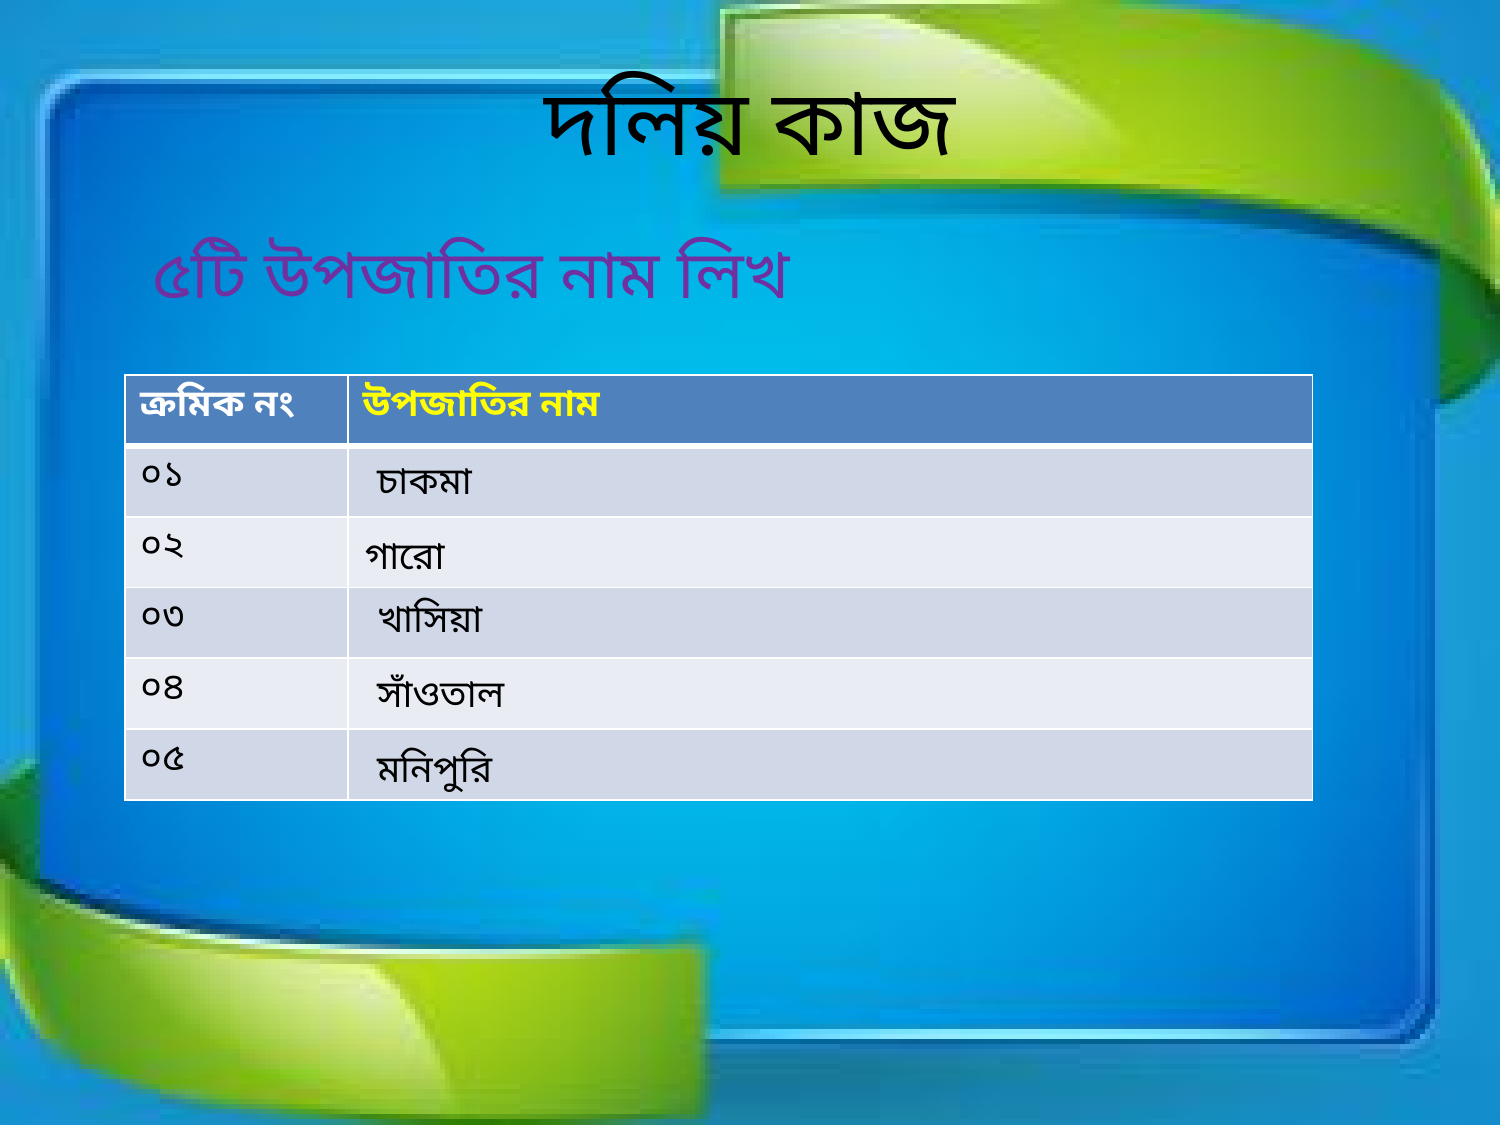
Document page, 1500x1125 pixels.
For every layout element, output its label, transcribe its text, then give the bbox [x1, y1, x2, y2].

table_cell [349, 730, 1312, 799]
title দলিয় কাজ [75, 24, 1425, 213]
table_cell [349, 588, 1312, 657]
table_header ক্রমিক নং [126, 376, 347, 443]
text_box মনিপুরি [362, 737, 588, 798]
table_cell ০৫ [126, 730, 347, 799]
text_box চাকমা [362, 449, 513, 510]
table_cell [349, 518, 1312, 587]
table_header উপজাতির নাম [349, 376, 1312, 443]
text_box খাসিয়া [362, 587, 538, 648]
table_cell [349, 449, 1312, 516]
table_cell ০৪ [126, 659, 347, 728]
text_box সাঁওতাল [362, 662, 588, 723]
table_cell [349, 659, 1312, 728]
text_box গারো [349, 524, 513, 585]
table_cell ০৩ [126, 588, 347, 657]
table_cell ০১ [126, 449, 347, 516]
table_cell ০২ [126, 518, 347, 587]
text_box ৫টি উপজাতির নাম লিখ [137, 224, 925, 320]
picture [0, 0, 1500, 1125]
